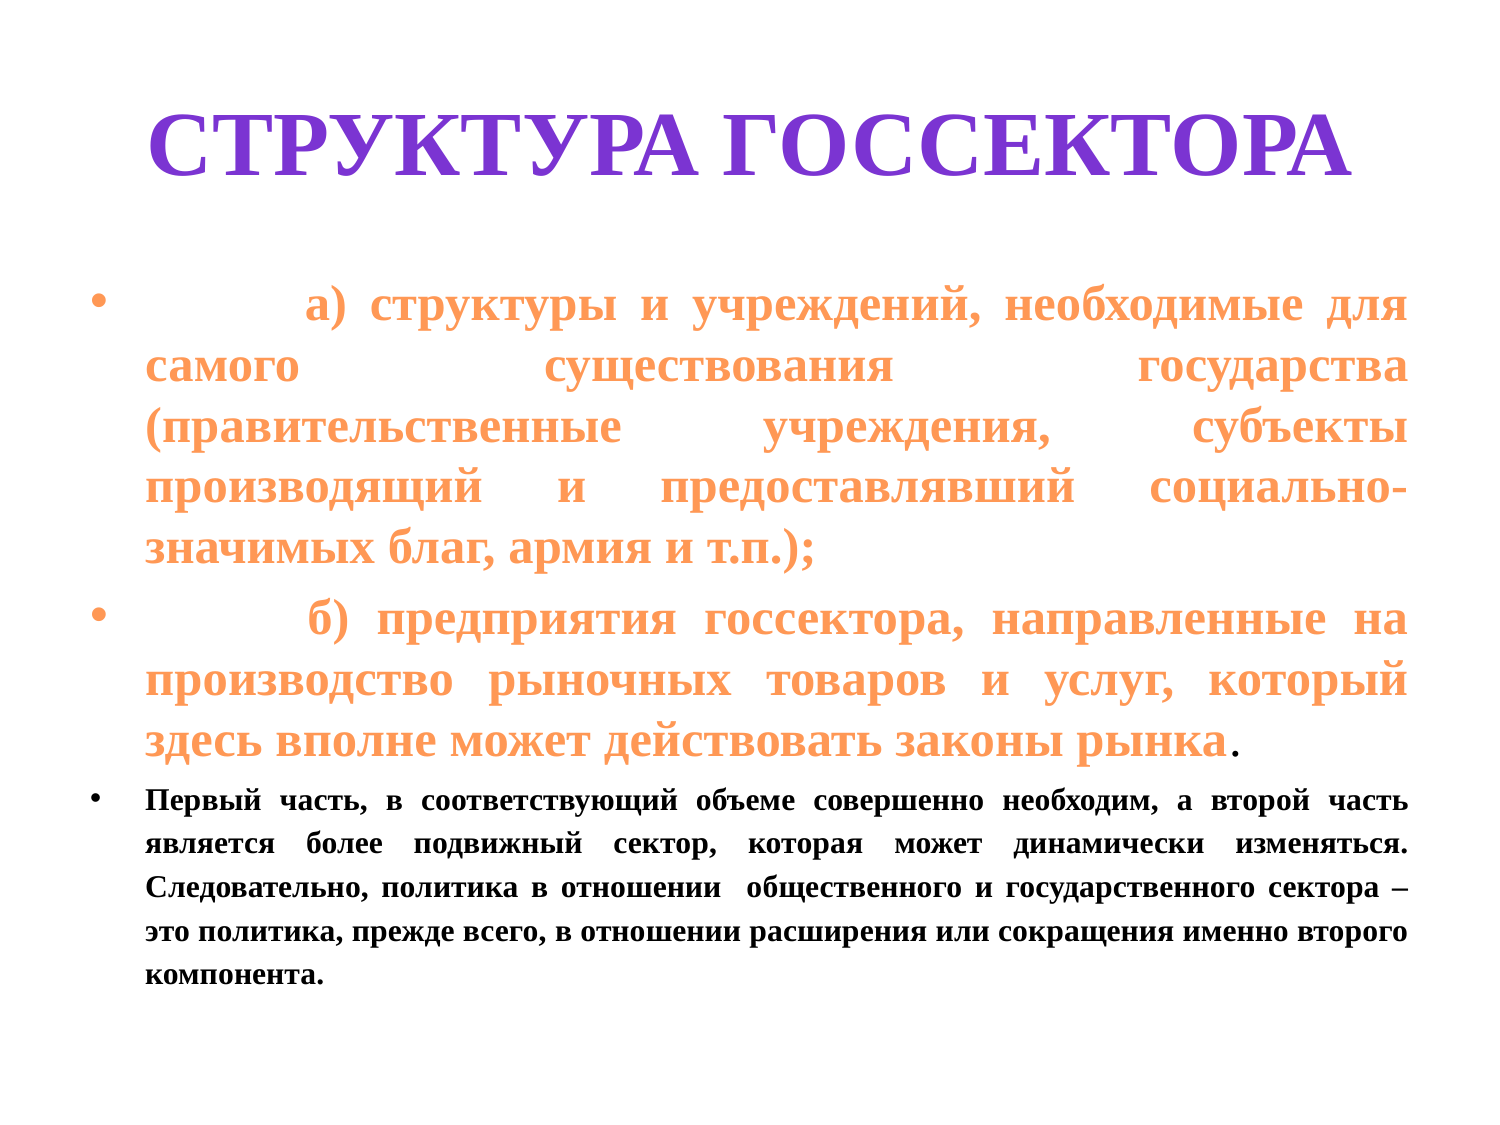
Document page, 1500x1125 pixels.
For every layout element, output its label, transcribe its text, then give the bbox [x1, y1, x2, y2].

title Структура госсектора [75, 45, 1425, 233]
list а) структуры и учреждений, необходимые для самого существования государства (правительственные учреждения, субъекты производящий и предоставлявший социально-значимых благ, армия и т.п.); б) предприятия госсектора, направленные на производство рыночных товаров и услуг, который здесь вполне может действовать законы рынка. Первый часть, в соответствующий объеме совершенно необходим, а второй часть является более подвижный сектор, которая может динамически изменяться. Следовательно, политика в отношении общественного и государственного сектора – это политика, прежде всего, в отношении расширения или сокращения именно второго компонента. [75, 262, 1425, 1005]
